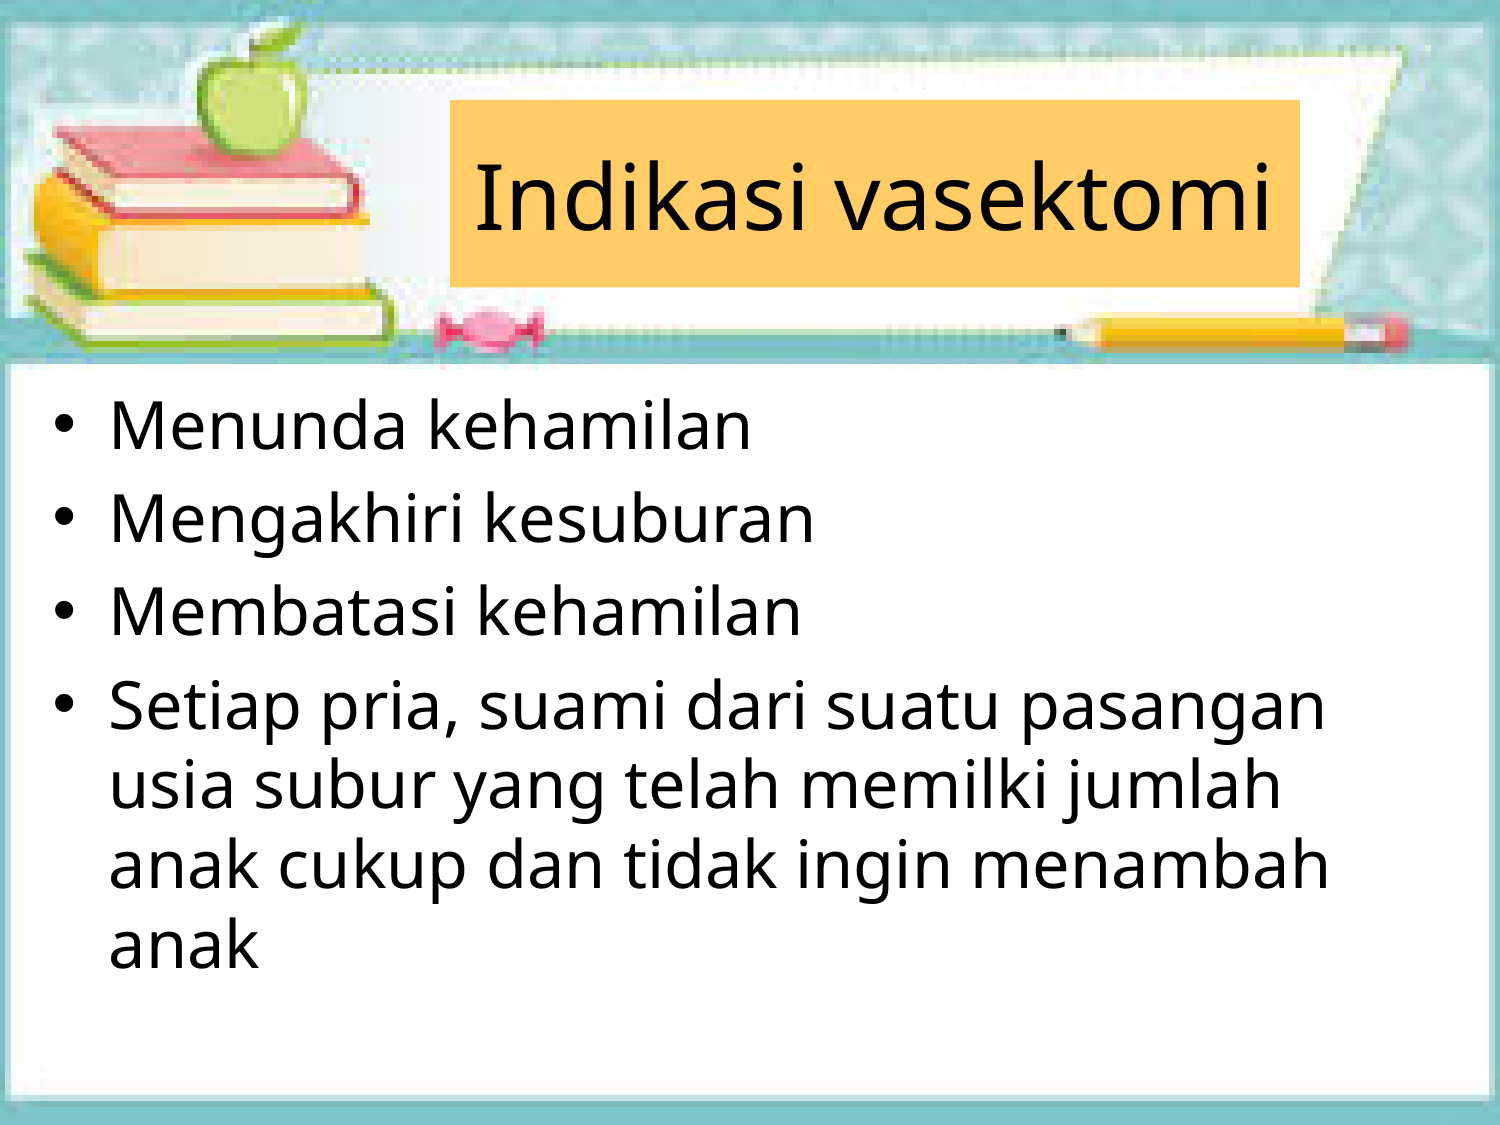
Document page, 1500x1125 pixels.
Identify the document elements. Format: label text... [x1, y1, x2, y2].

picture [0, 0, 1500, 1125]
title Indikasi vasektomi [450, 99, 1300, 288]
list Menunda kehamilan Mengakhiri kesuburan Membatasi kehamilan Setiap pria, suami dari suatu pasangan usia subur yang telah memilki jumlah anak cukup dan tidak ingin menambah anak [37, 375, 1425, 1005]
